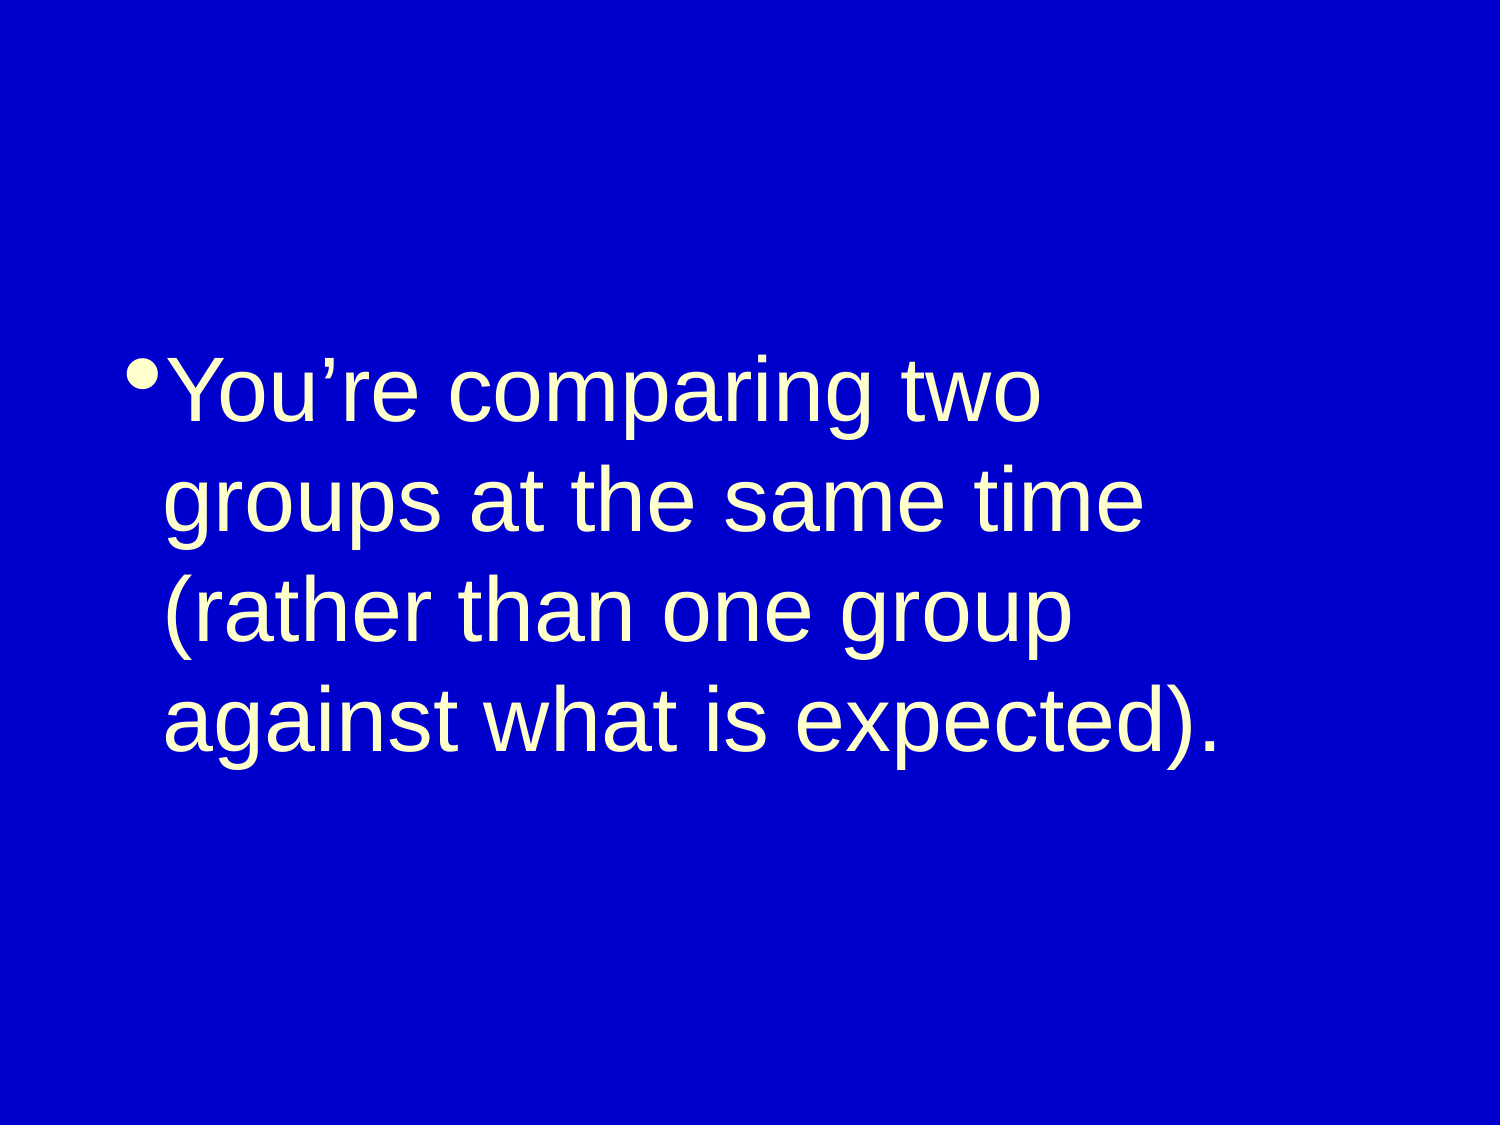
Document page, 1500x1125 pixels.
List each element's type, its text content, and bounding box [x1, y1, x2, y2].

title You’re comparing two groups at the same time (rather than one group against what is expected). [112, 99, 1388, 1000]
